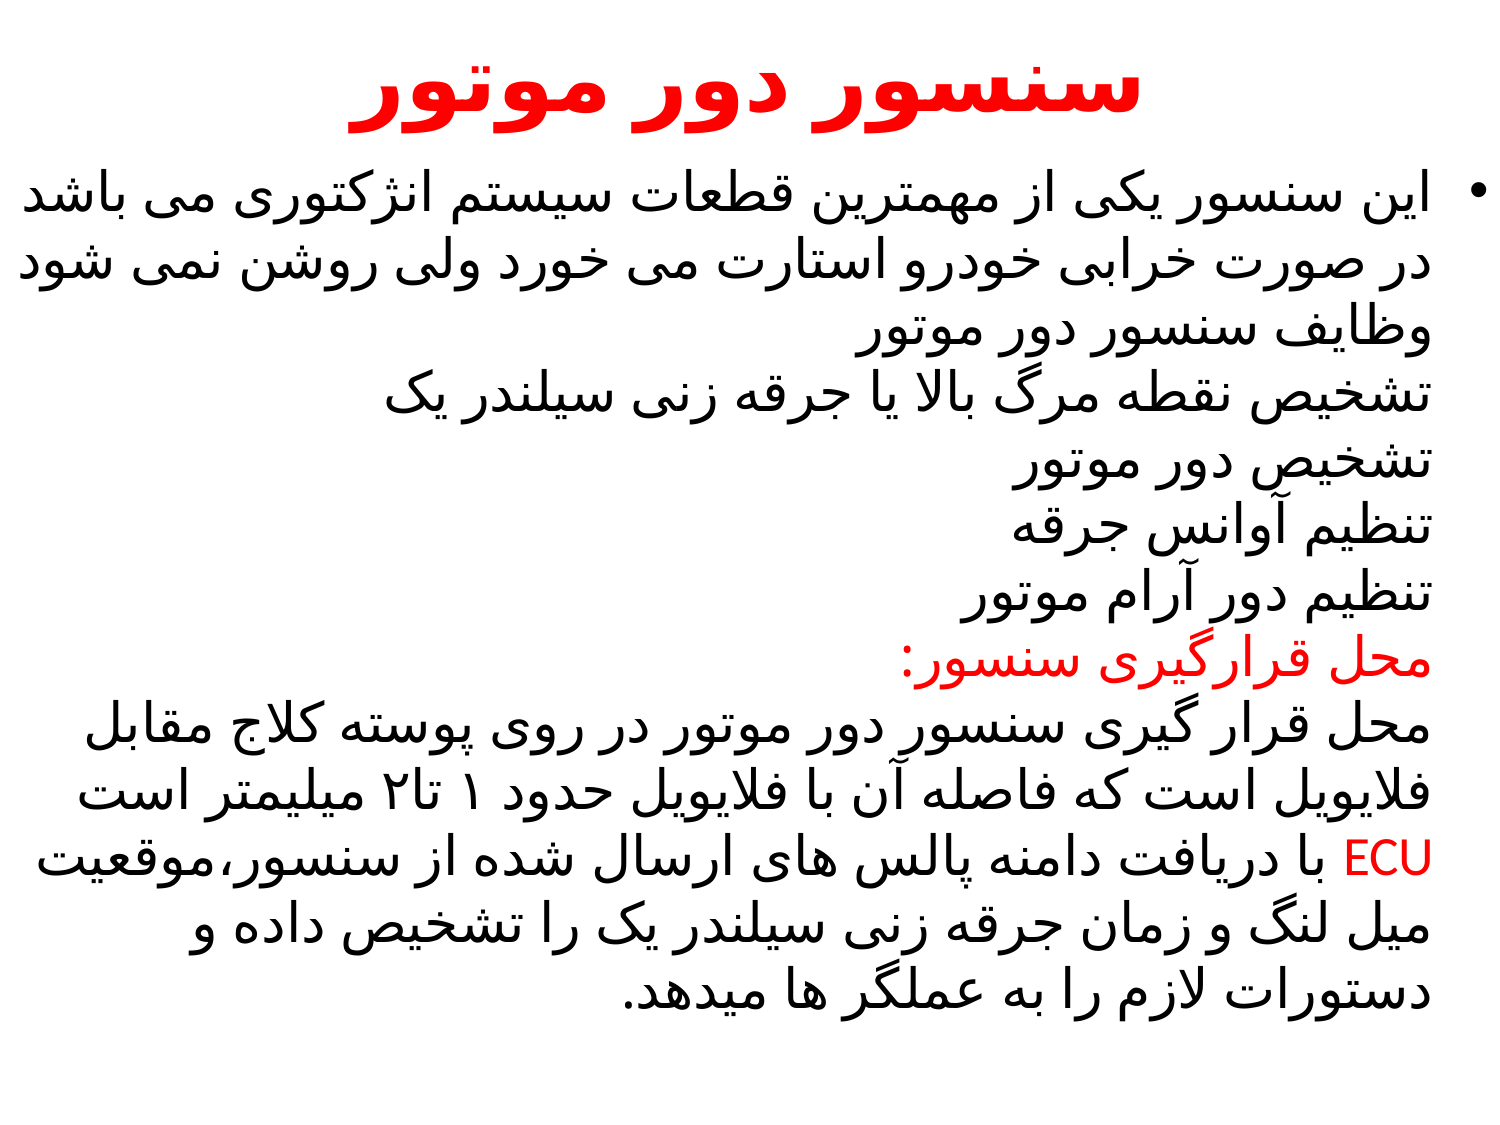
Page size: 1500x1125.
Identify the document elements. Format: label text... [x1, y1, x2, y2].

title سنسور دور موتور [0, 0, 1500, 149]
list این سنسور یکی از مهمترین قطعات سیستم انژکتوری می باشد در صورت خرابی خودرو استارت می خورد ولی روشن نمی شود وظایف سنسور دور موتور تشخیص نقطه مرگ بالا یا جرقه زنی سیلندر یک تشخیص دور موتور تنظیم آوانس جرقه تنظیم دور آرام موتور محل قرارگیری سنسور: محل قرار گیری سنسور دور موتور در روی پوسته کلاج مقابل فلایویل است که فاصله آن با فلایویل حدود ۱ تا۲ میلیمتر است ECU با دریافت دامنه پالس های ارسال شده از سنسور،موقعیت میل لنگ و زمان جرقه زنی سیلندر یک را تشخیص داده و دستورات لازم را به عملگر ها میدهد. [0, 149, 1500, 1125]
